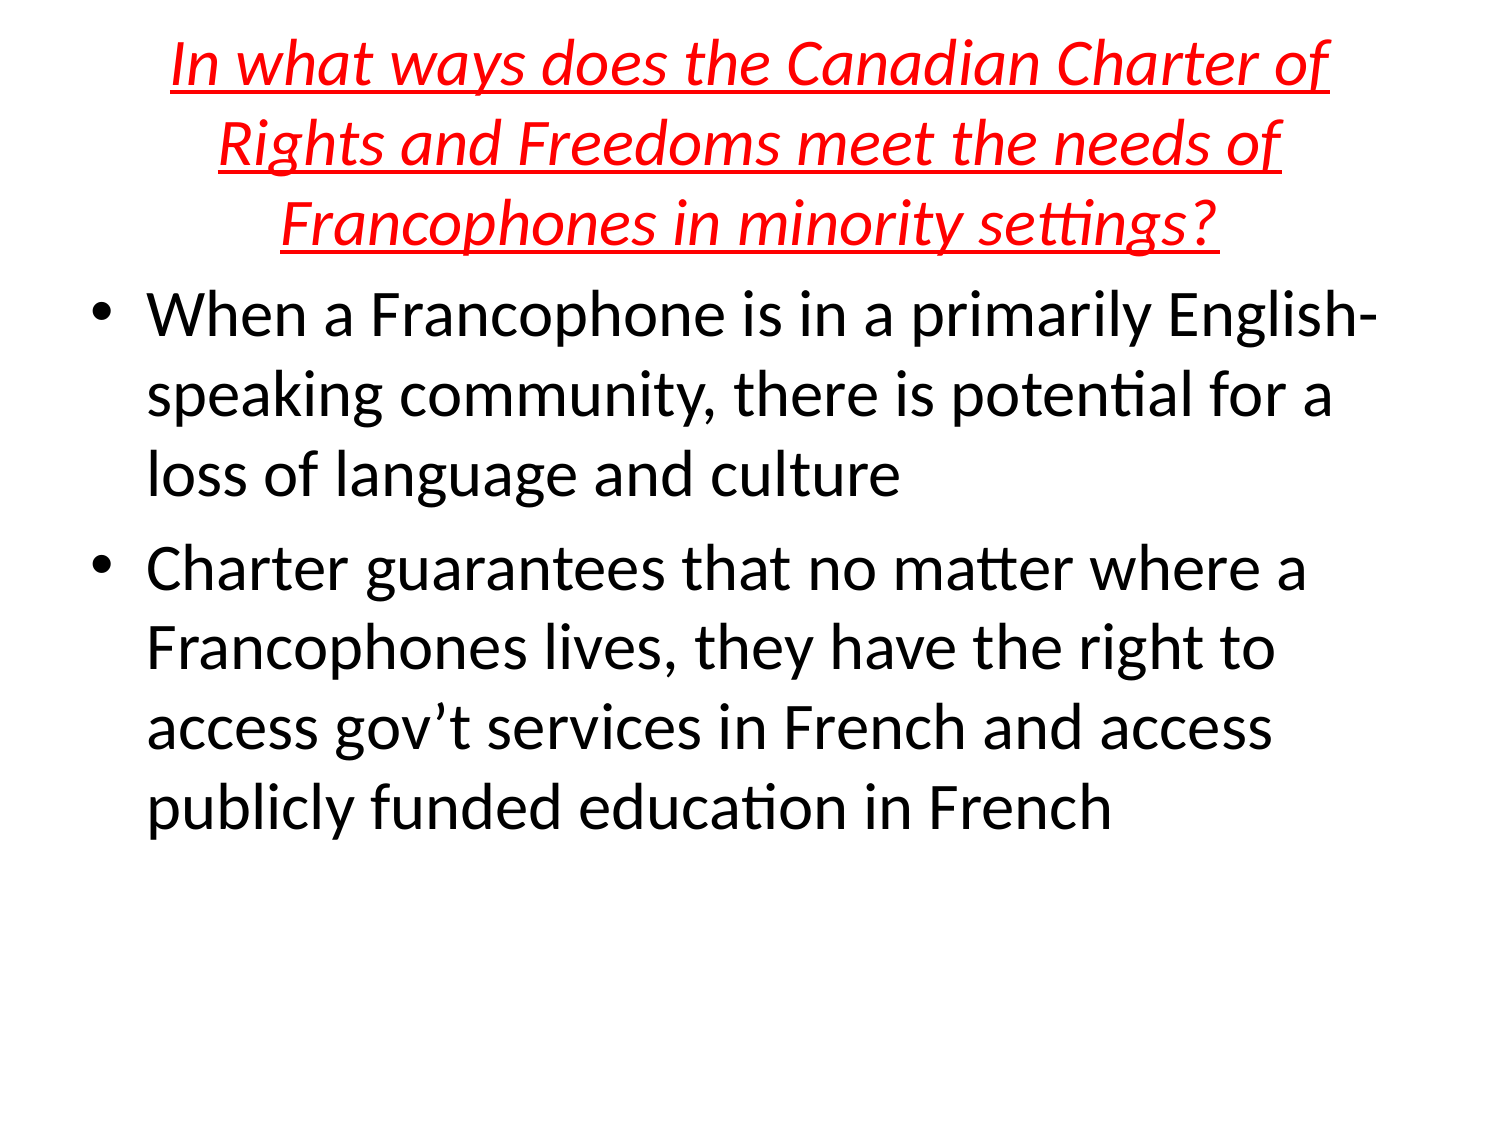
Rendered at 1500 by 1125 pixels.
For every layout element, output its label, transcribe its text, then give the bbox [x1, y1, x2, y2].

title In what ways does the Canadian Charter of Rights and Freedoms meet the needs of Francophones in minority settings? [75, 45, 1425, 233]
list When a Francophone is in a primarily English-speaking community, there is potential for a loss of language and culture Charter guarantees that no matter where a Francophones lives, they have the right to access gov’t services in French and access publicly funded education in French [75, 262, 1425, 1005]
